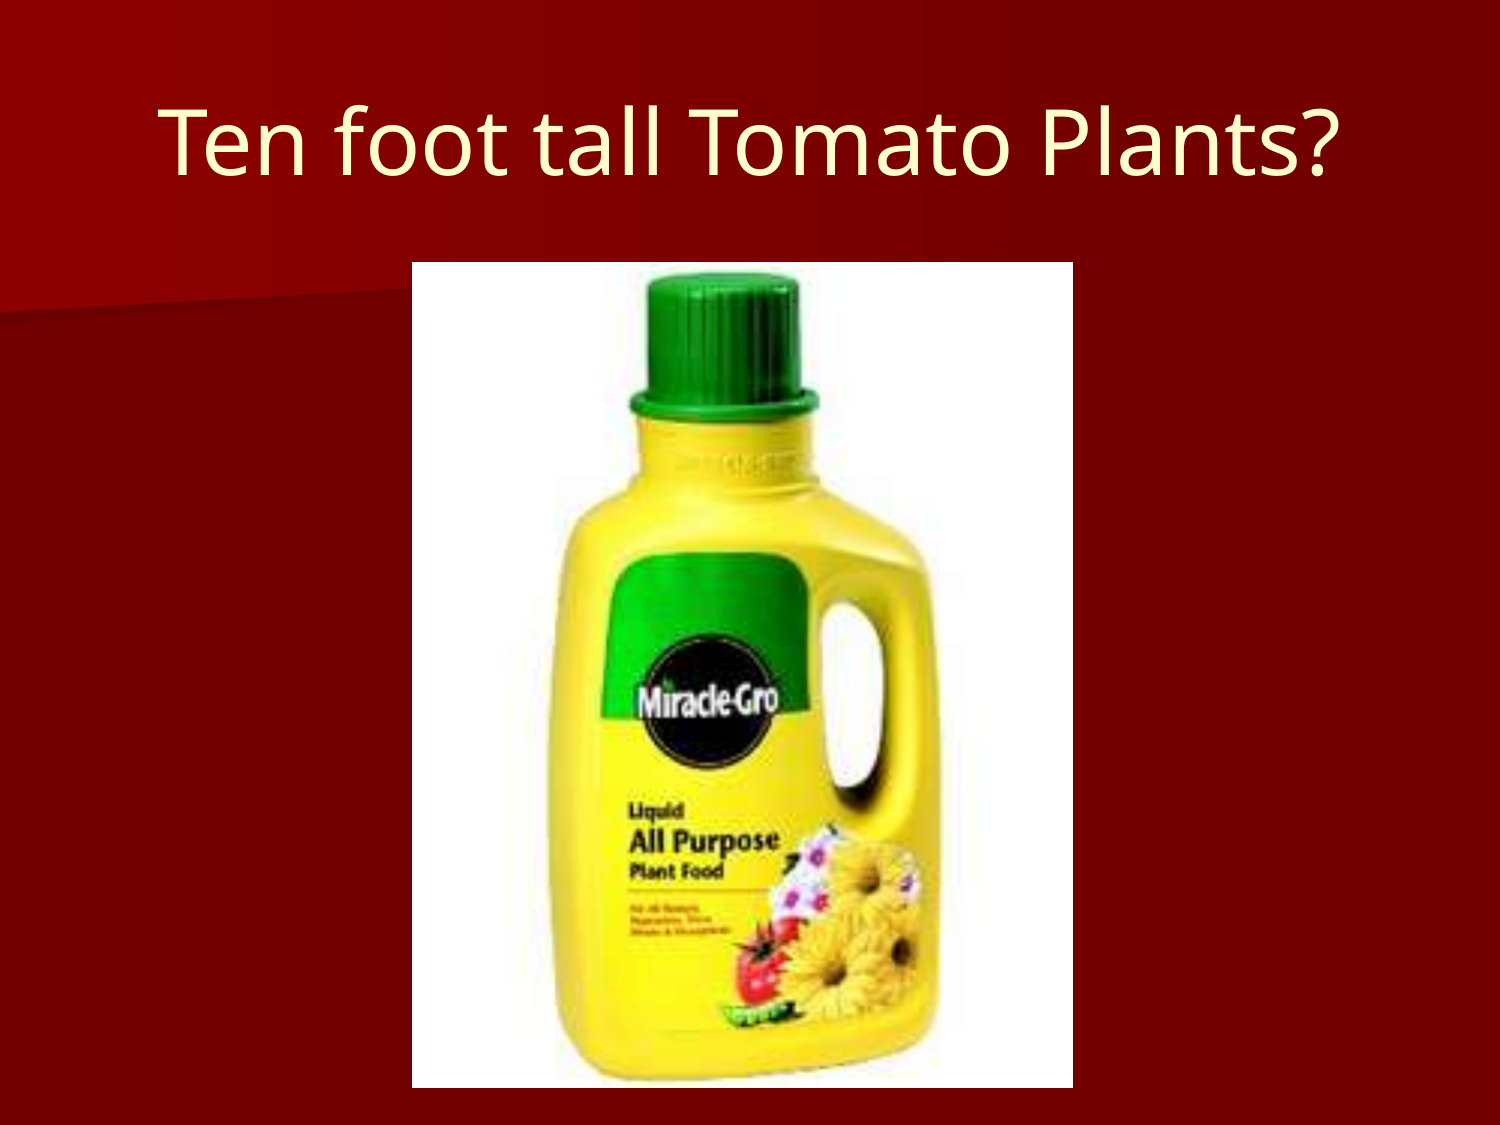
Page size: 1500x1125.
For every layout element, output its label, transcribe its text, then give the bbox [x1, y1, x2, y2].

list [412, 262, 1073, 1088]
title Ten foot tall Tomato Plants? [75, 45, 1425, 233]
